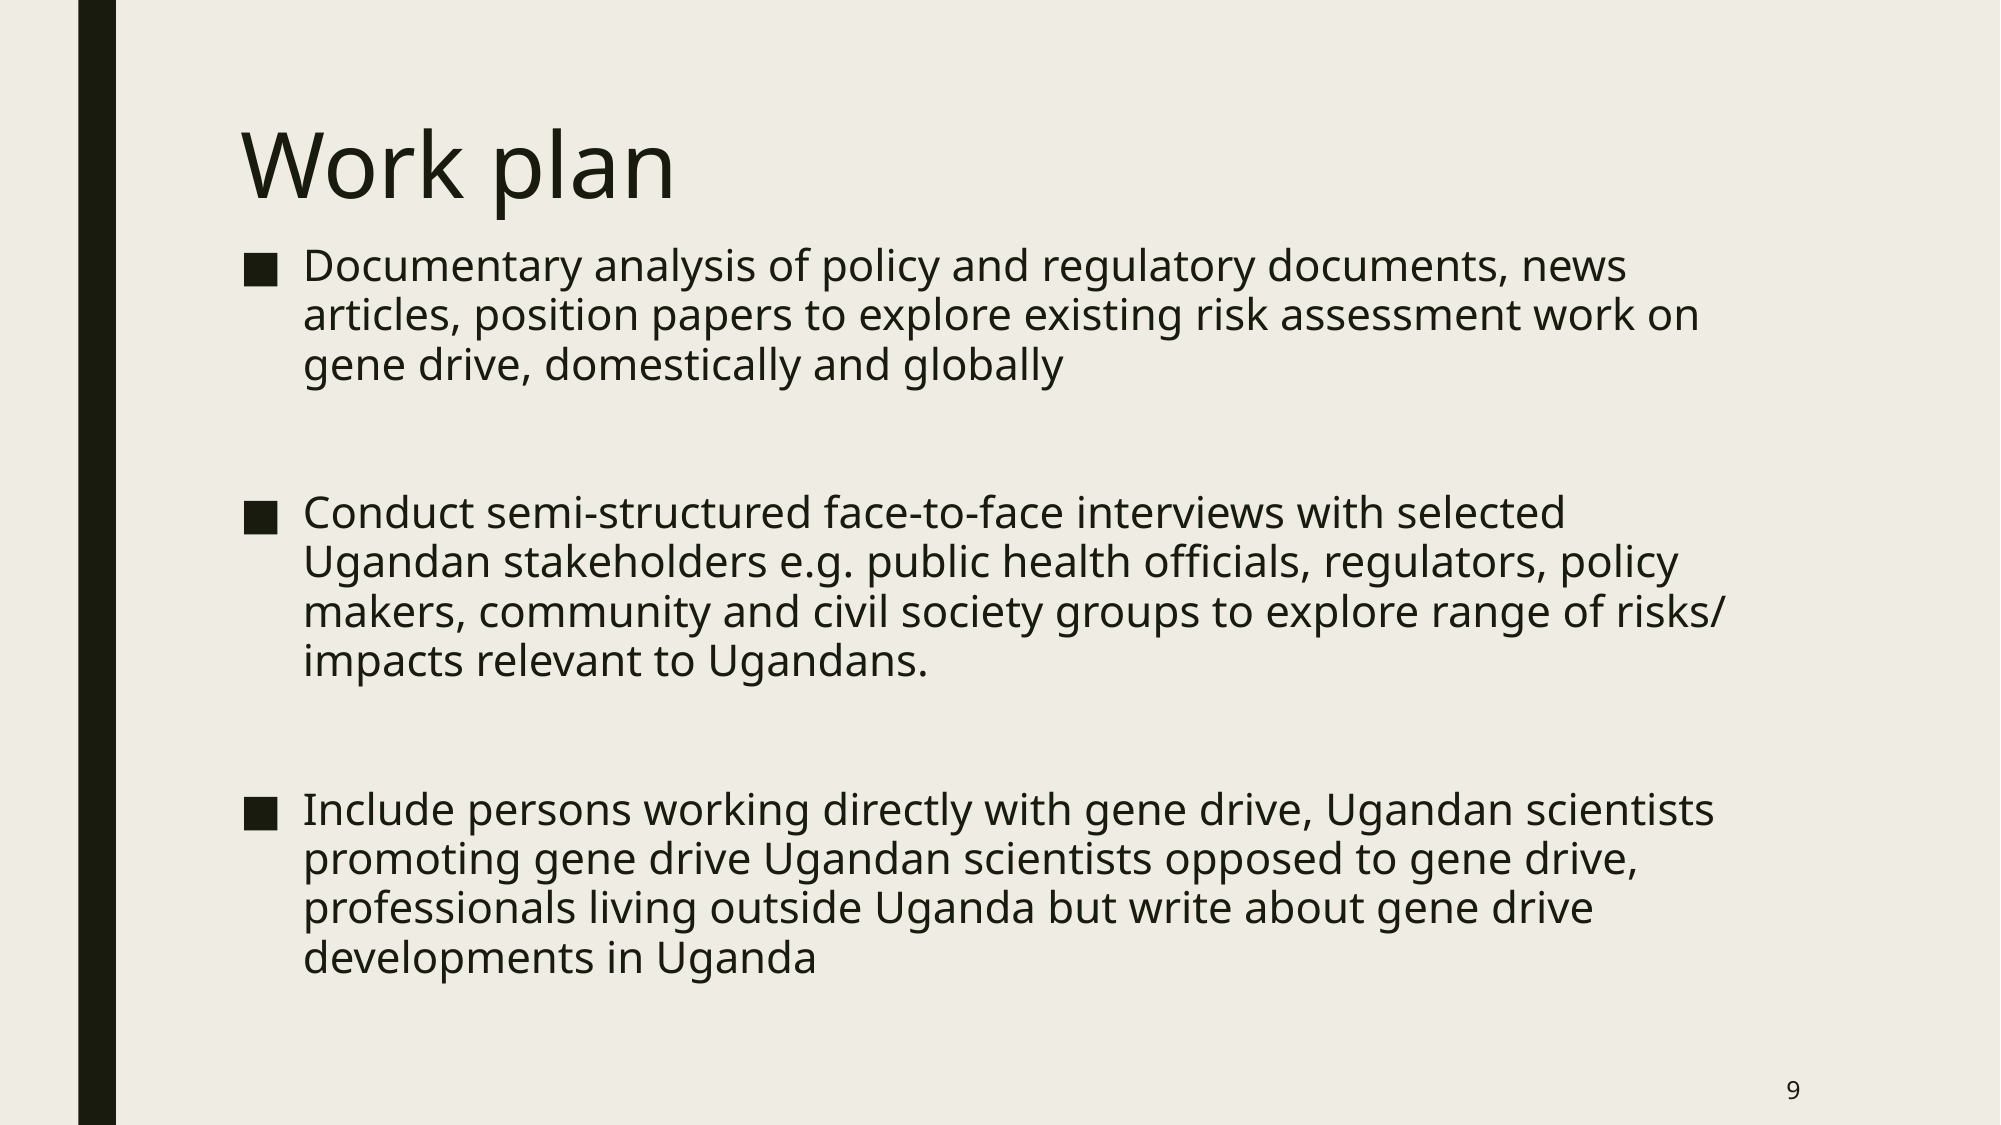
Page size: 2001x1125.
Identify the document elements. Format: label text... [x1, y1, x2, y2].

title Work plan [225, 112, 1800, 357]
list Documentary analysis of policy and regulatory documents, news articles, position papers to explore existing risk assessment work on gene drive, domestically and globally Conduct semi-structured face-to-face interviews with selected Ugandan stakeholders e.g. public health officials, regulators, policy makers, community and civil society groups to explore range of risks/ impacts relevant to Ugandans. Include persons working directly with gene drive, Ugandan scientists promoting gene drive Ugandan scientists opposed to gene drive, professionals living outside Uganda but write about gene drive developments in Uganda [225, 234, 1764, 1013]
slide_number 9 [1553, 1058, 1816, 1125]
